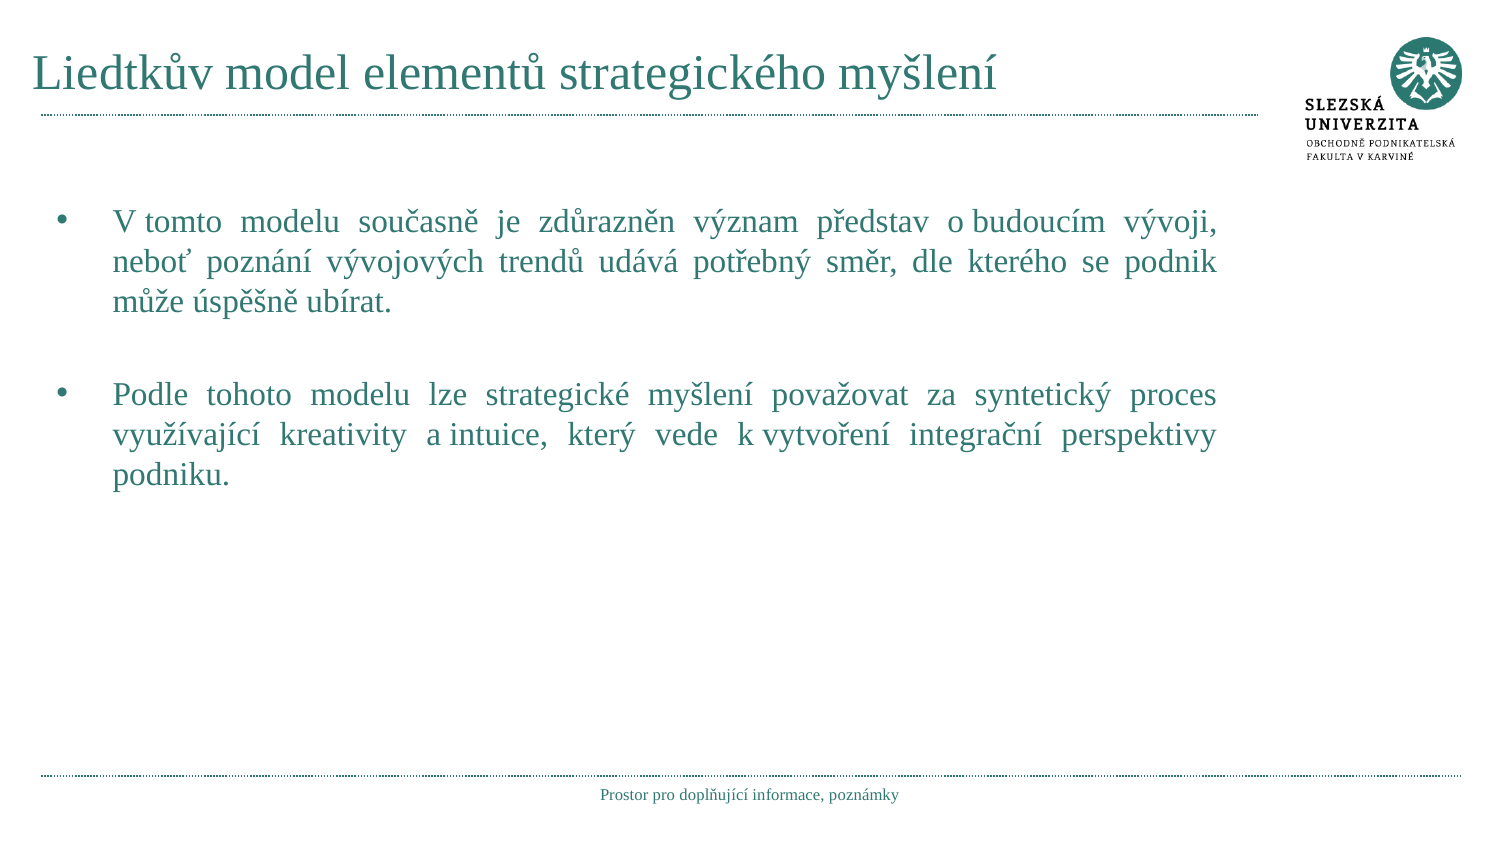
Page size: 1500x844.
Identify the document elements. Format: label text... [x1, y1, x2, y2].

title Liedtkův model elementů strategického myšlení [17, 32, 1306, 116]
text_box Prostor pro doplňující informace, poznámky [442, 776, 1058, 811]
picture [1305, 37, 1462, 160]
text_box V tomto modelu současně je zdůrazněn význam představ o budoucím vývoji, neboť poznání vývojových trendů udává potřebný směr, dle kterého se podnik může úspěšně ubírat. Podle tohoto modelu lze strategické myšlení považovat za syntetický proces využívající kreativity a intuice, který vede k vytvoření integrační perspektivy podniku. [41, 191, 1235, 700]
